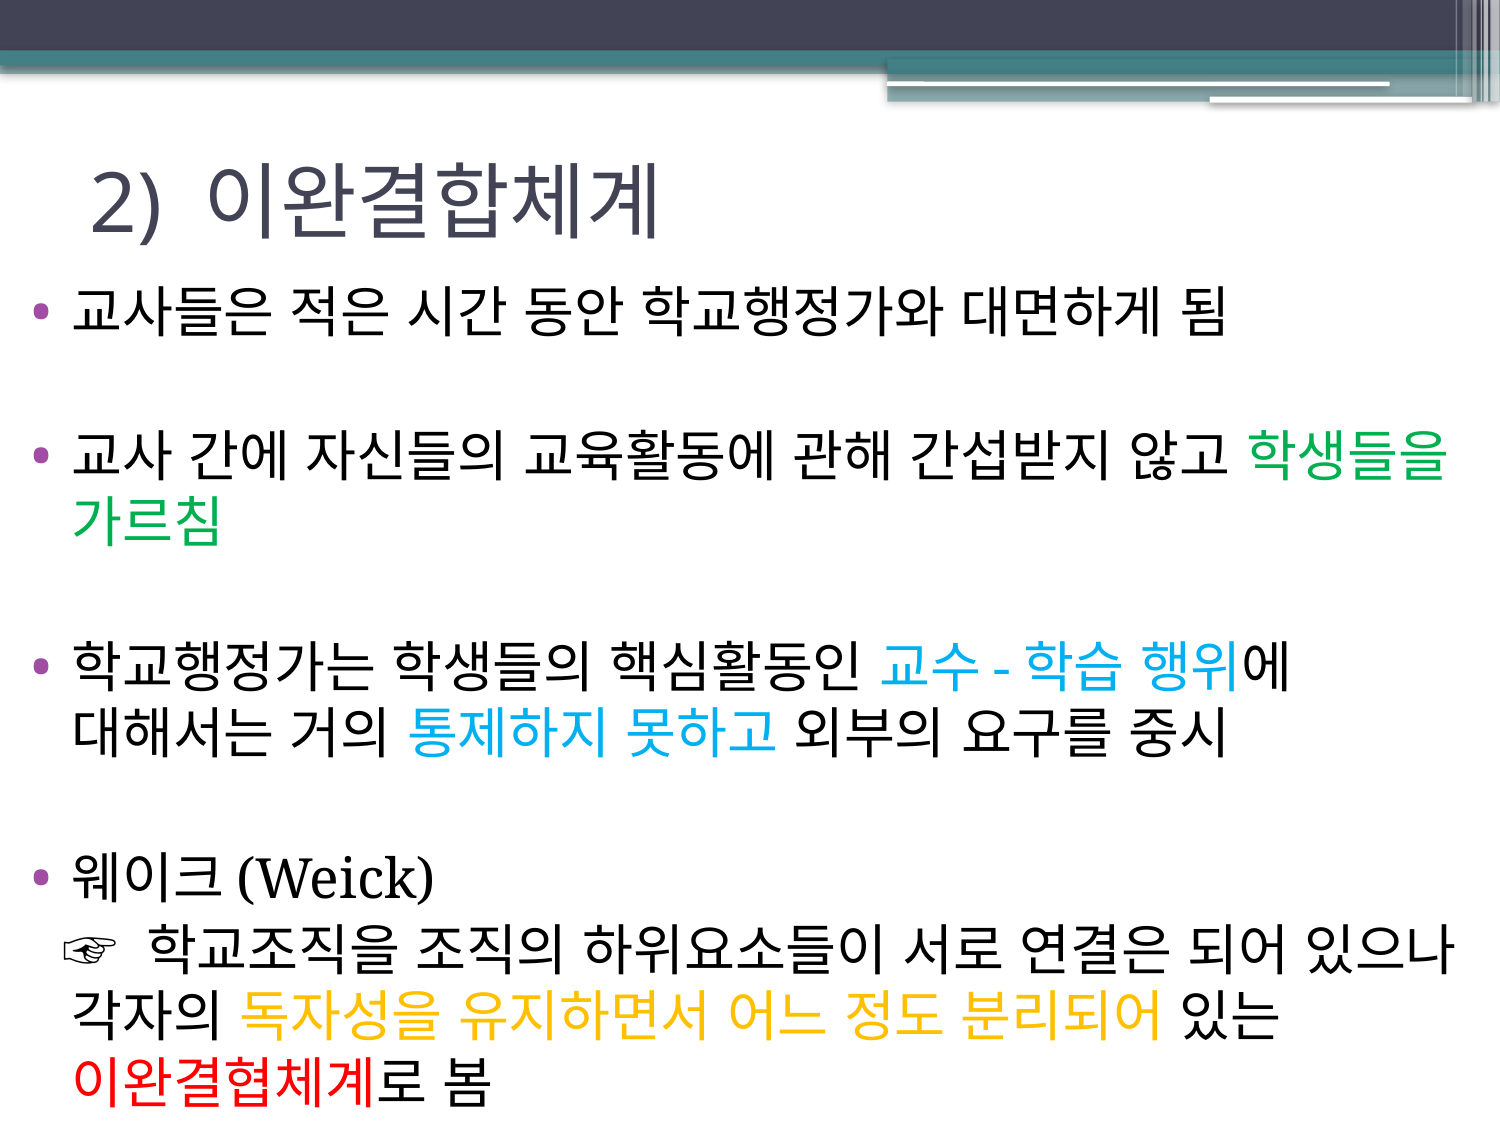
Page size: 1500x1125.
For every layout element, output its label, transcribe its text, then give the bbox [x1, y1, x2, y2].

title 2) 이완결합체계 [75, 117, 1425, 269]
list 교사들은 적은 시간 동안 학교행정가와 대면하게 됨 교사 간에 자신들의 교육활동에 관해 간섭받지 않고 학생들을 가르침 학교행정가는 학생들의 핵심활동인 교수-학습 행위에 대해서는 거의 통제하지 못하고 외부의 요구를 중시 웨이크(Weick) ☞ 학교조직을 조직의 하위요소들이 서로 연결은 되어 있으나 각자의 독자성을 유지하면서 어느 정도 분리되어 있는 이완결협체계로 봄 [0, 269, 1477, 1125]
